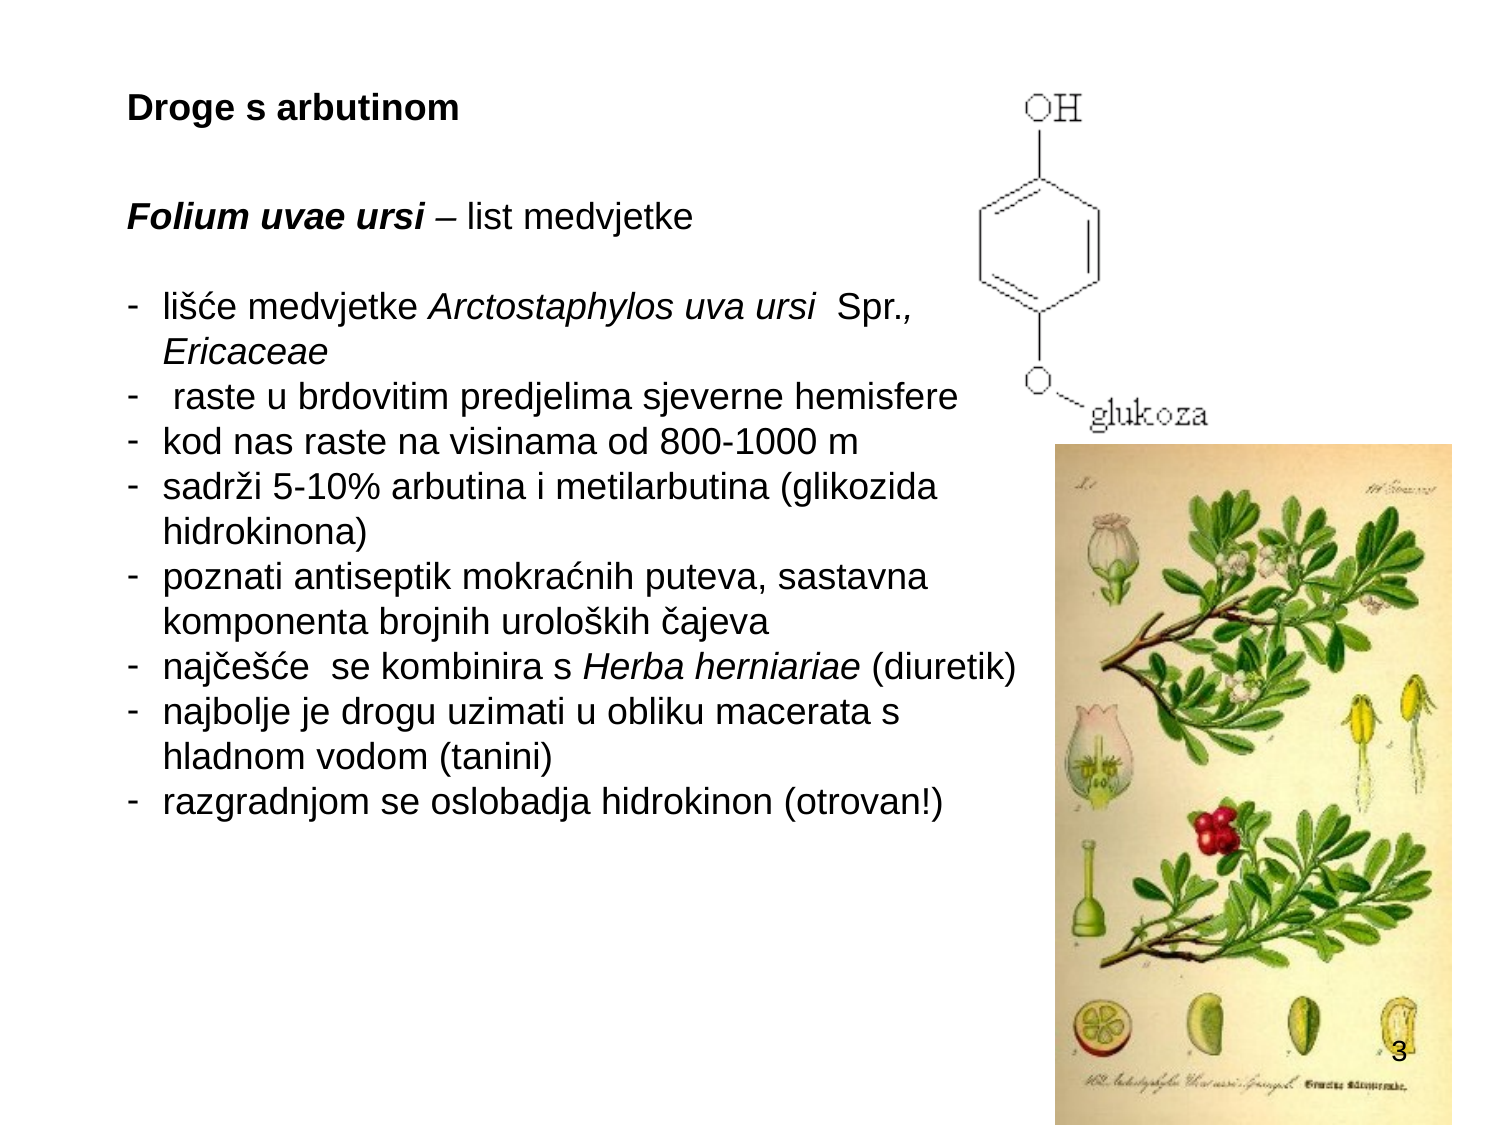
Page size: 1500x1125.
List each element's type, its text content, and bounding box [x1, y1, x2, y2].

text_box Folium uvae ursi – list medvjetke lišće medvjetke Arctostaphylos uva ursi Spr., Ericaceae raste u brdovitim predjelima sjeverne hemisfere kod nas raste na visinama od 800-1000 m sadrži 5-10% arbutina i metilarbutina (glikozida hidrokinona) poznati antiseptik mokraćnih puteva, sastavna komponenta brojnih uroloških čajeva najčešće se kombinira s Herba herniariae (diuretik) najbolje je drogu uzimati u obliku macerata s hladnom vodom (tanini) razgradnjom se oslobadja hidrokinon (otrovan!) [112, 184, 1034, 830]
picture [953, 66, 1452, 1125]
text_box Droge s arbutinom [112, 74, 788, 136]
